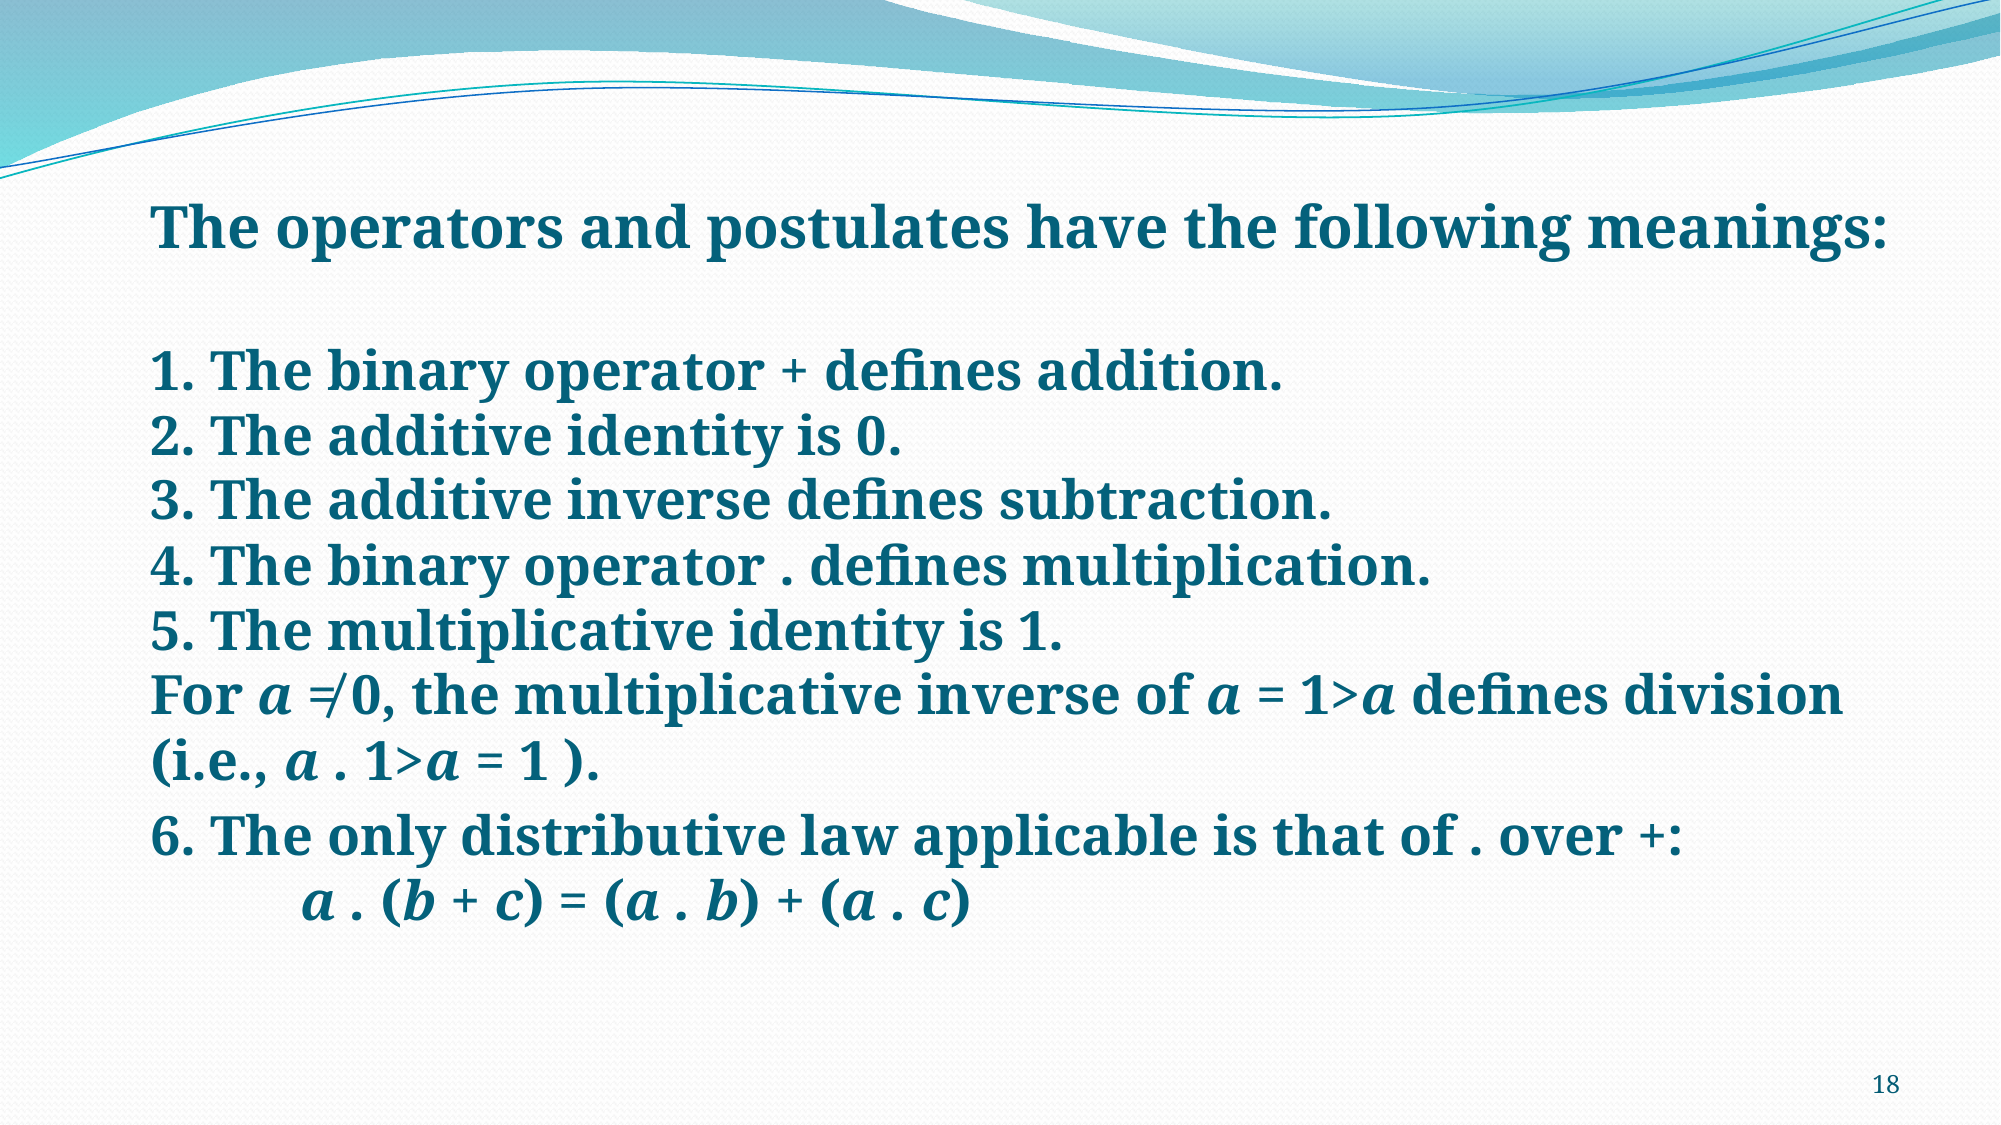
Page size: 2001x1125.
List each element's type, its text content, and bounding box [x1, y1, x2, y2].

slide_number 18 [1733, 1042, 1900, 1103]
list The operators and postulates have the following meanings: 1. The binary operator + defines addition. 2. The additive identity is 0. 3. The additive inverse defines subtraction. 4. The binary operator . defines multiplication. 5. The multiplicative identity is 1. For a ≠ 0, the multiplicative inverse of a = 1>a defines division (i.e., a . 1>a = 1 ). 6. The only distributive law applicable is that of . over +: a . (b + c) = (a . b) + (a . c) [142, 84, 1985, 1103]
